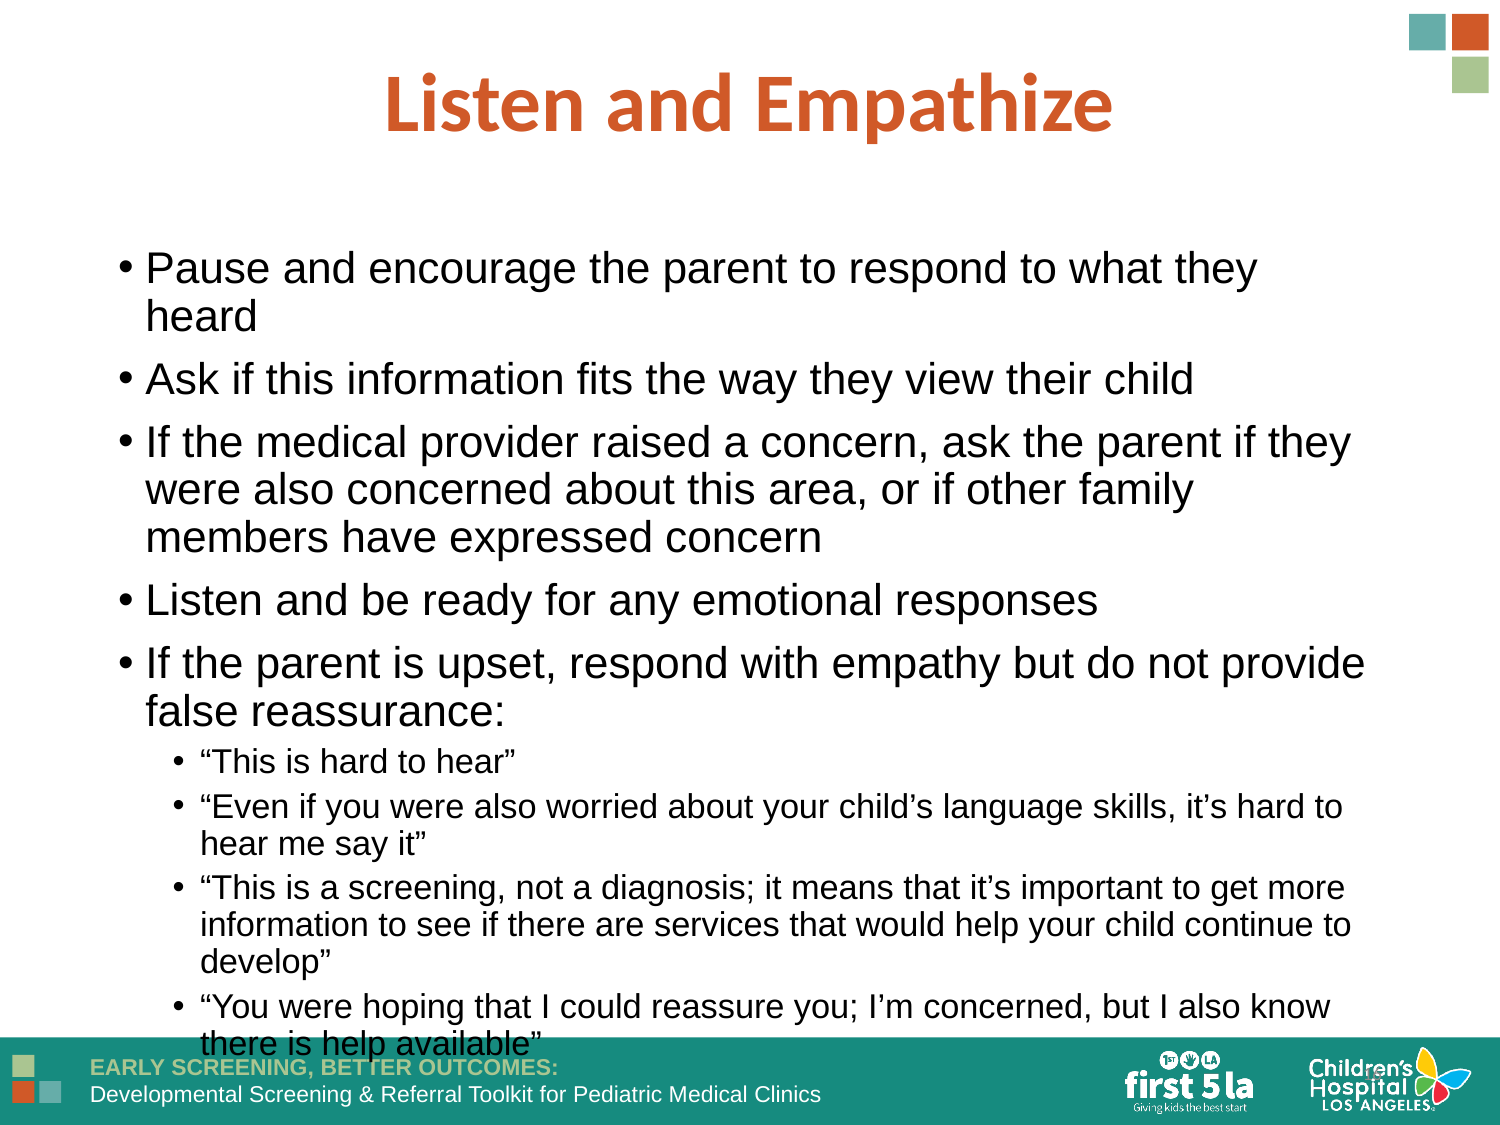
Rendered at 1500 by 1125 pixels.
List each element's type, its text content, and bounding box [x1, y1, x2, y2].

slide_number 16 [1059, 1042, 1397, 1103]
picture [1305, 1043, 1475, 1114]
title Listen and Empathize [103, 59, 1397, 237]
picture [1097, 1103, 1280, 1125]
list Pause and encourage the parent to respond to what they heard Ask if this information fits the way they view their child If the medical provider raised a concern, ask the parent if they were also concerned about this area, or if other family members have expressed concern Listen and be ready for any emotional responses If the parent is upset, respond with empathy but do not provide false reassurance: “This is hard to hear” “Even if you were also worried about your child’s language skills, it’s hard to hear me say it” “This is a screening, not a diagnosis; it means that it’s important to get more information to see if there are services that would help your child continue to develop” “You were hoping that I could reassure you; I’m concerned, but I also know there is help available” [103, 237, 1397, 1075]
